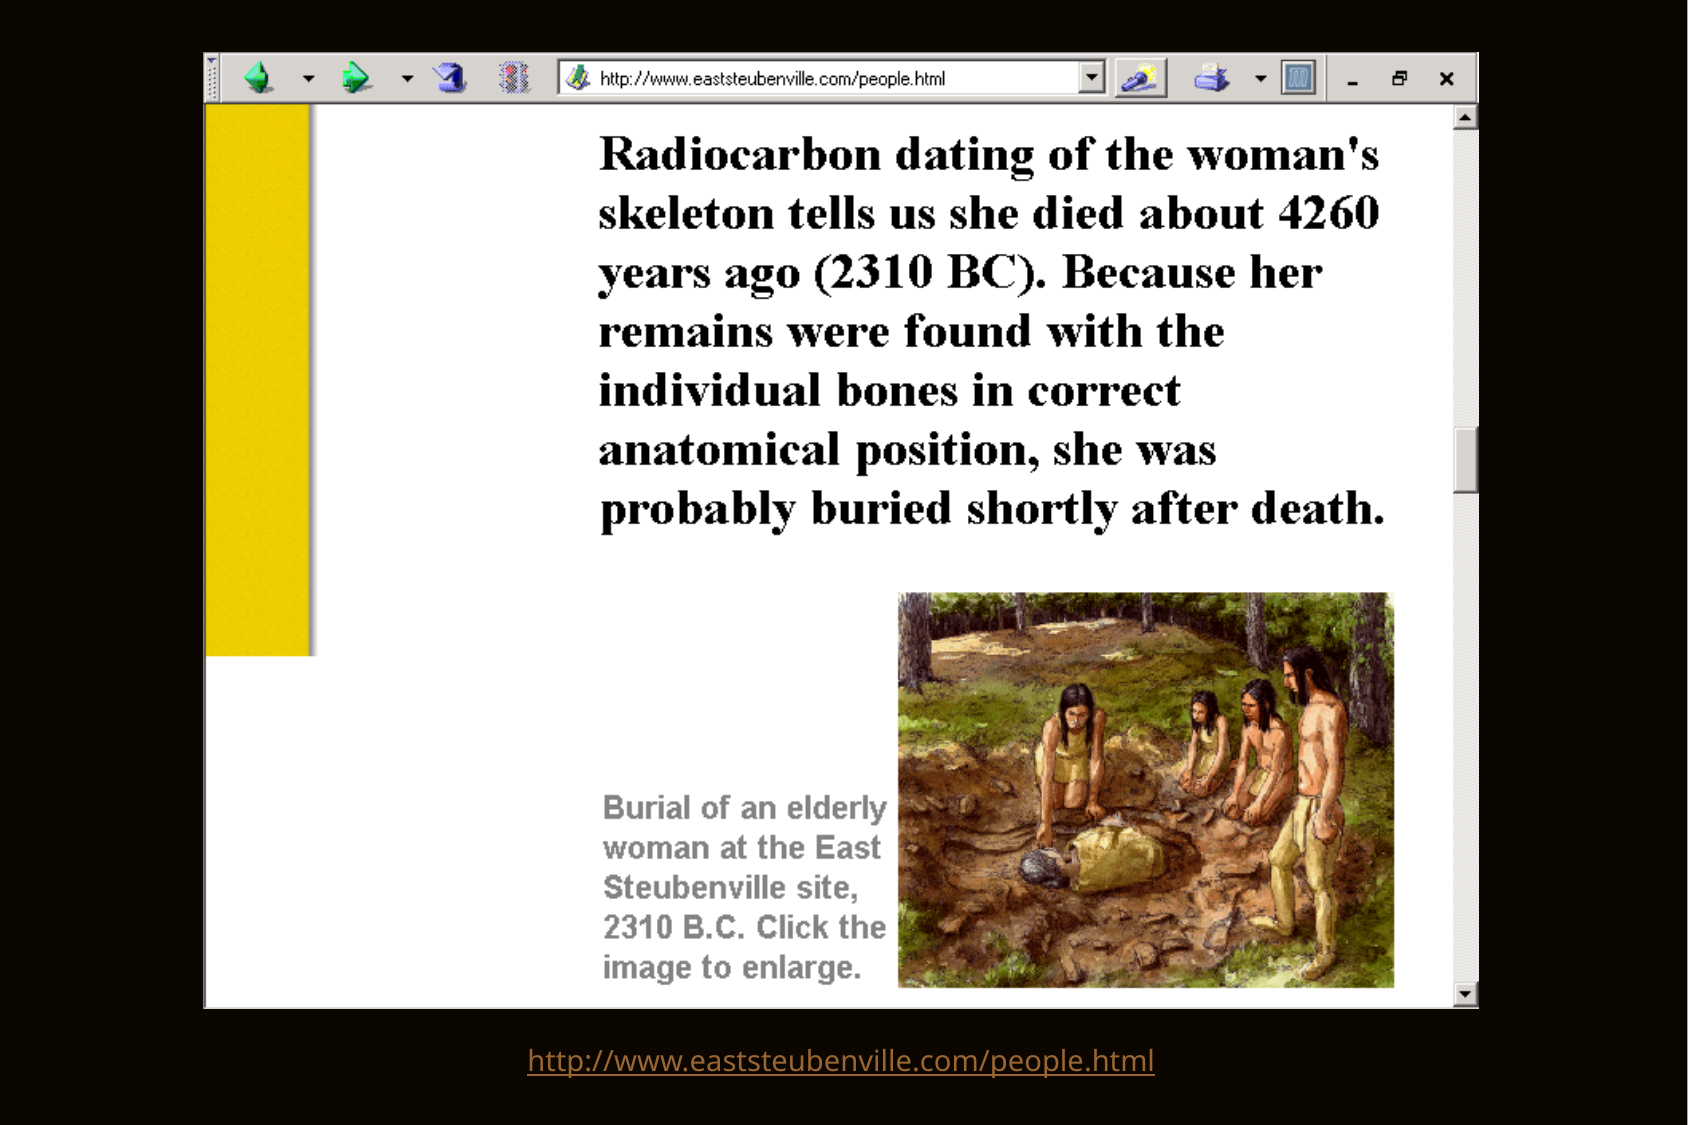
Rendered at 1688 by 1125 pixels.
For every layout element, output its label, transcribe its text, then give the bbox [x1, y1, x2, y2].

text_box http://www.eaststeubenville.com/people.html [512, 1035, 1171, 1090]
picture [203, 52, 1480, 1009]
